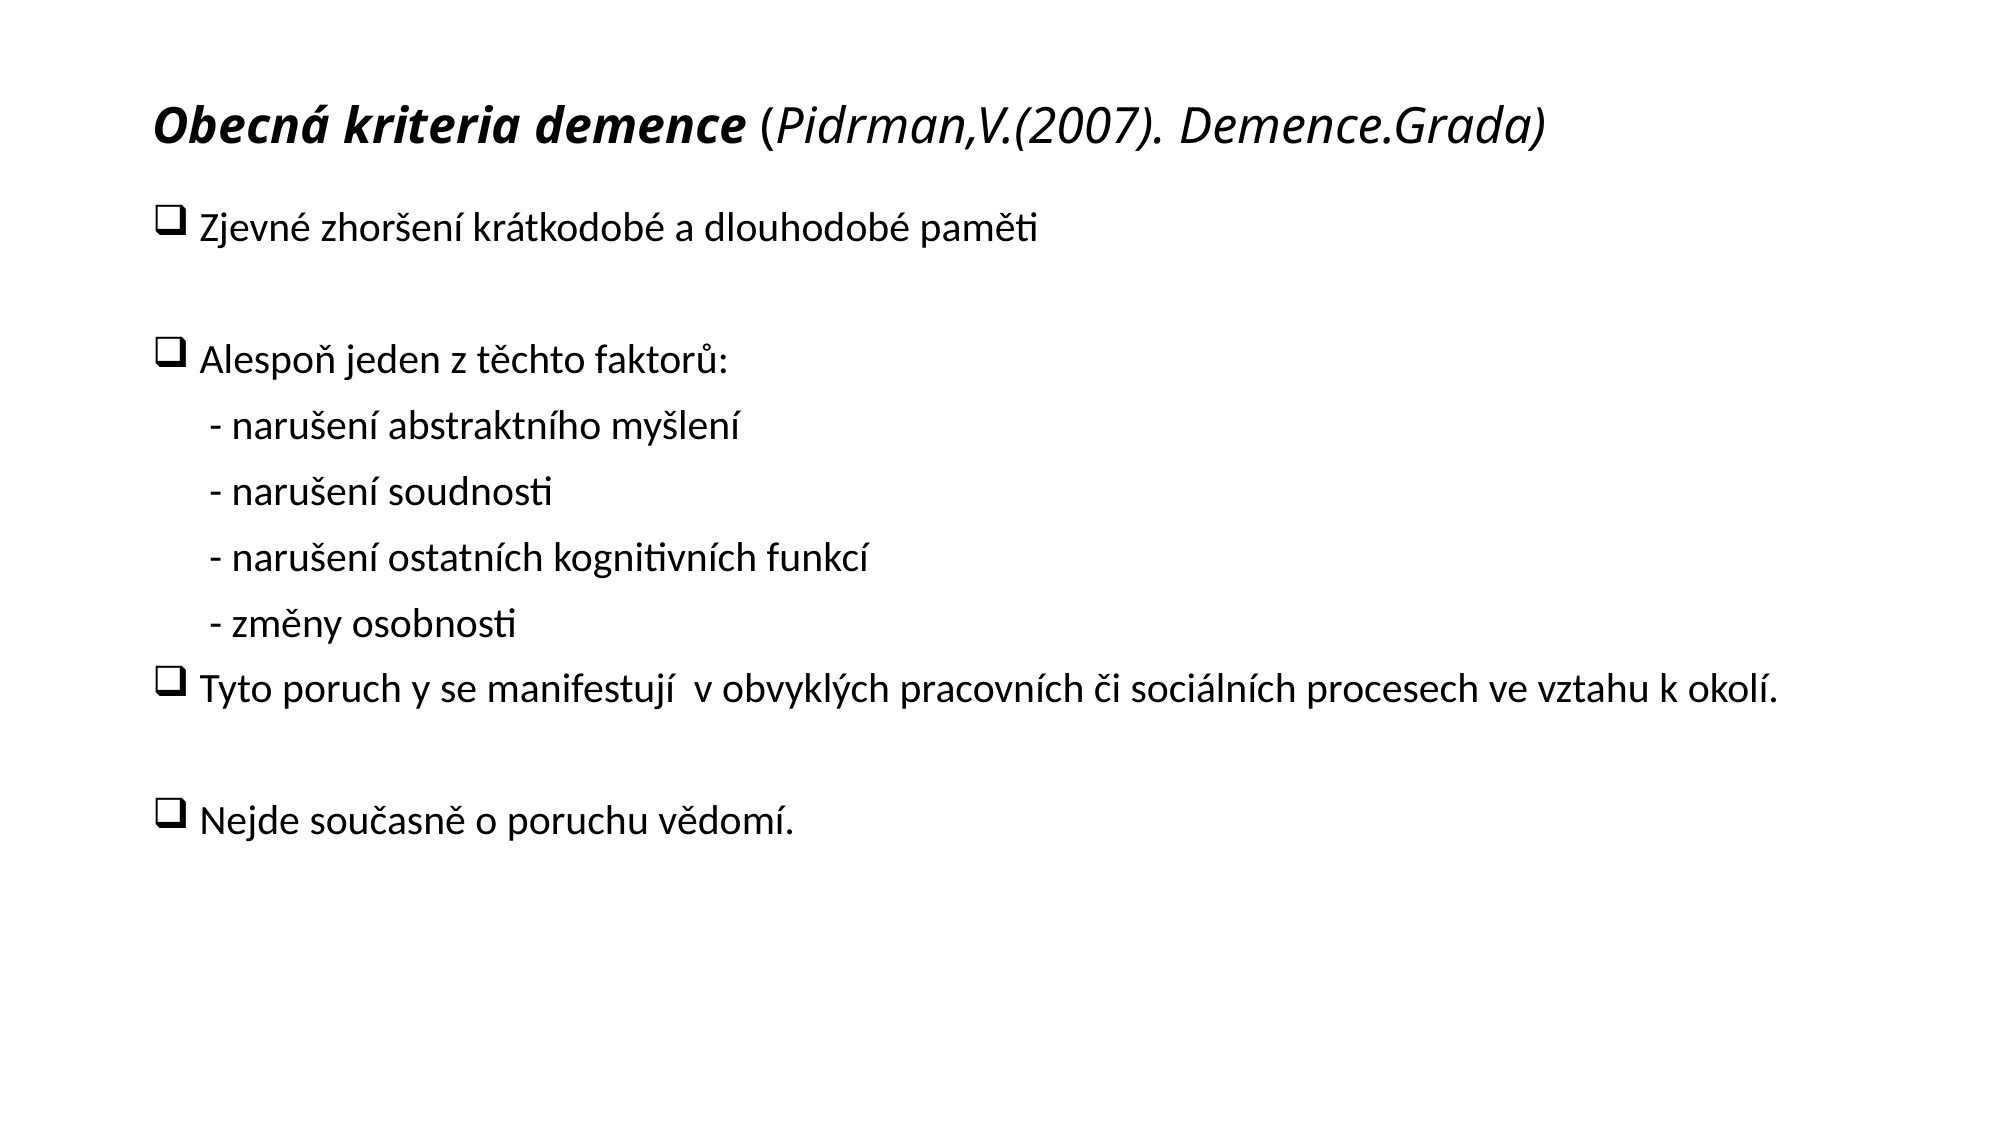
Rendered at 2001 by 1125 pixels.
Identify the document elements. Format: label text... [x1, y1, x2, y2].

list Zjevné zhoršení krátkodobé a dlouhodobé paměti Alespoň jeden z těchto faktorů: - narušení abstraktního myšlení - narušení soudnosti - narušení ostatních kognitivních funkcí - změny osobnosti Tyto poruch y se manifestují v obvyklých pracovních či sociálních procesech ve vztahu k okolí. Nejde současně o poruchu vědomí. [137, 198, 1863, 1014]
title Obecná kriteria demence (Pidrman,V.(2007). Demence.Grada) [137, 59, 1863, 194]
